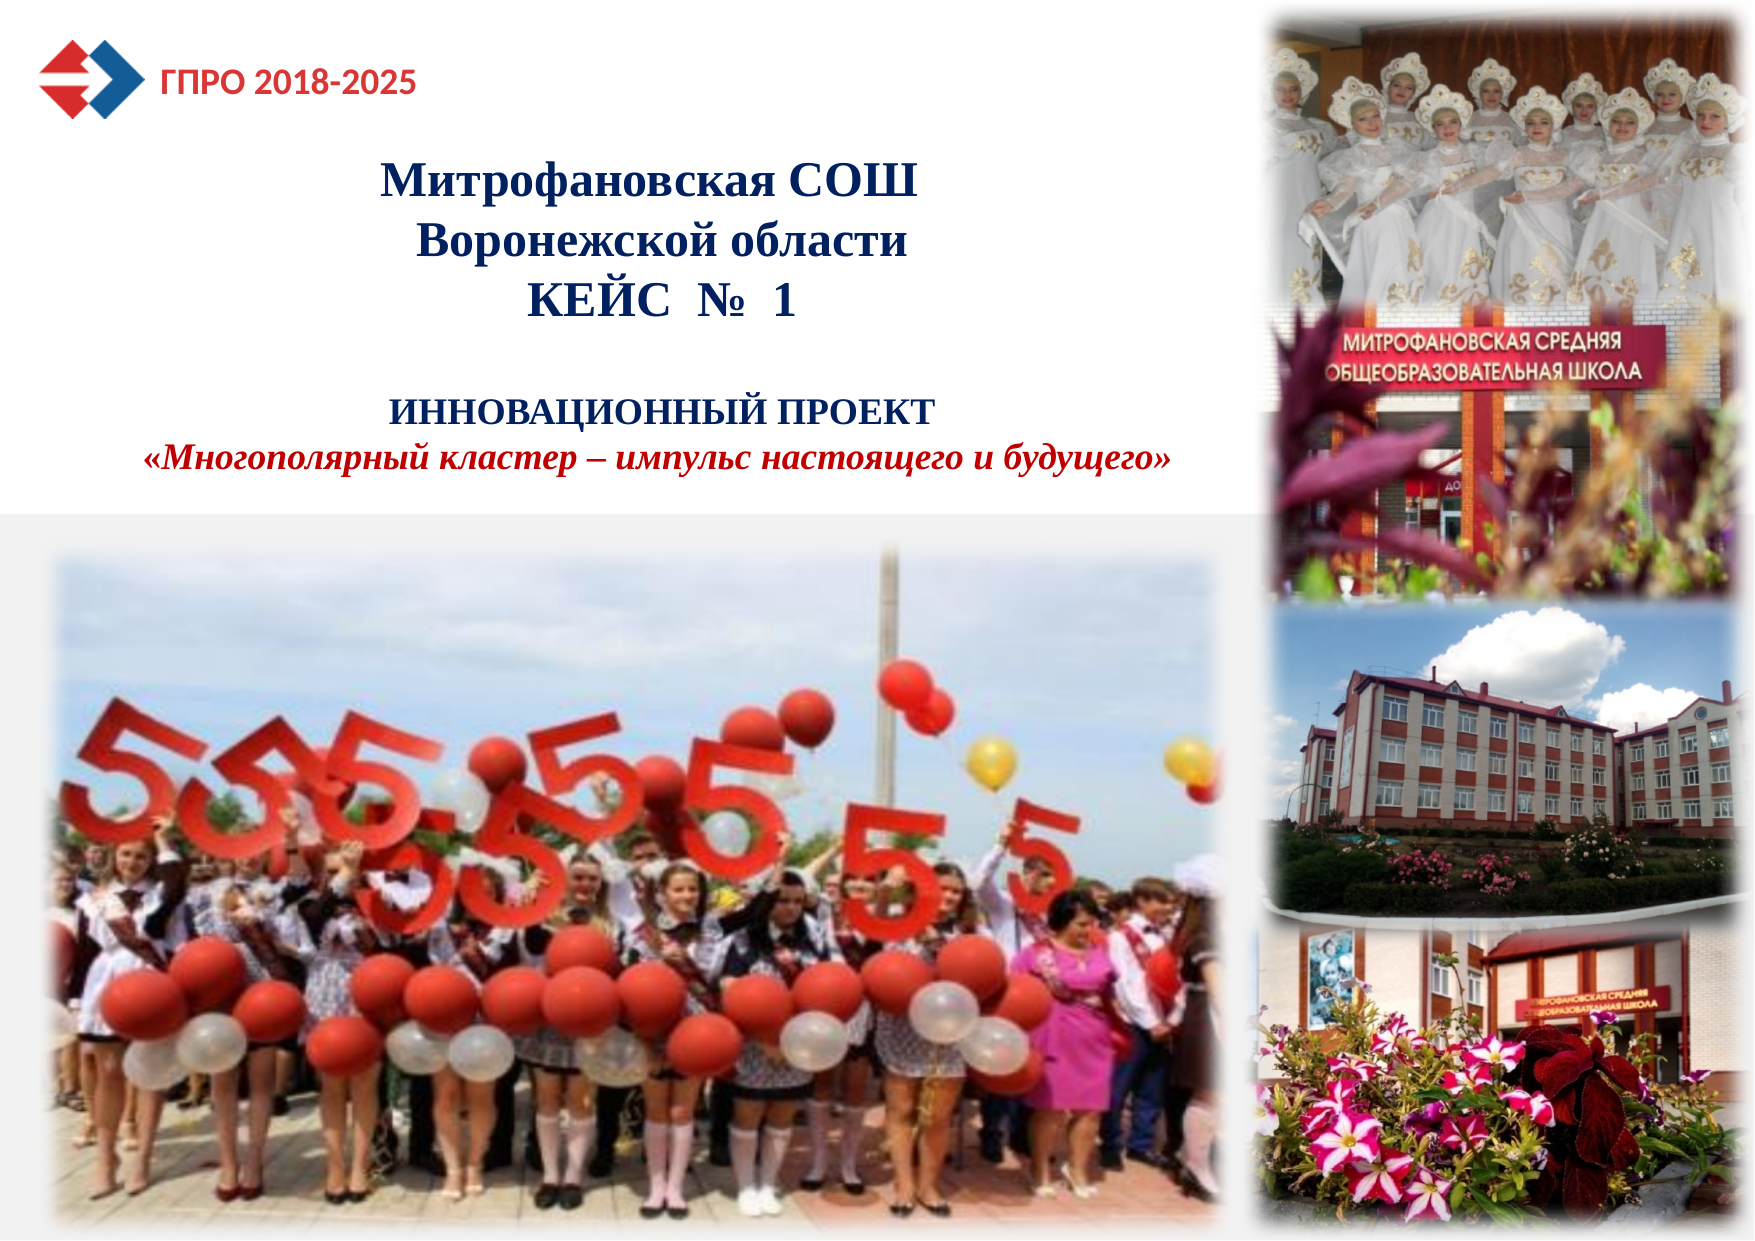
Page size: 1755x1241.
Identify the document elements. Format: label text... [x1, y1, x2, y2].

text_box Митрофановская СОШ Воронежской области КЕЙС № 1 ИННОВАЦИОННЫЙ ПРОЕКТ «Многополярный кластер – импульс настоящего и будущего» [66, 218, 1229, 455]
picture [38, 537, 1232, 1241]
picture [1240, 0, 1755, 1241]
picture [33, 40, 145, 119]
text_box [0, 512, 1246, 1241]
